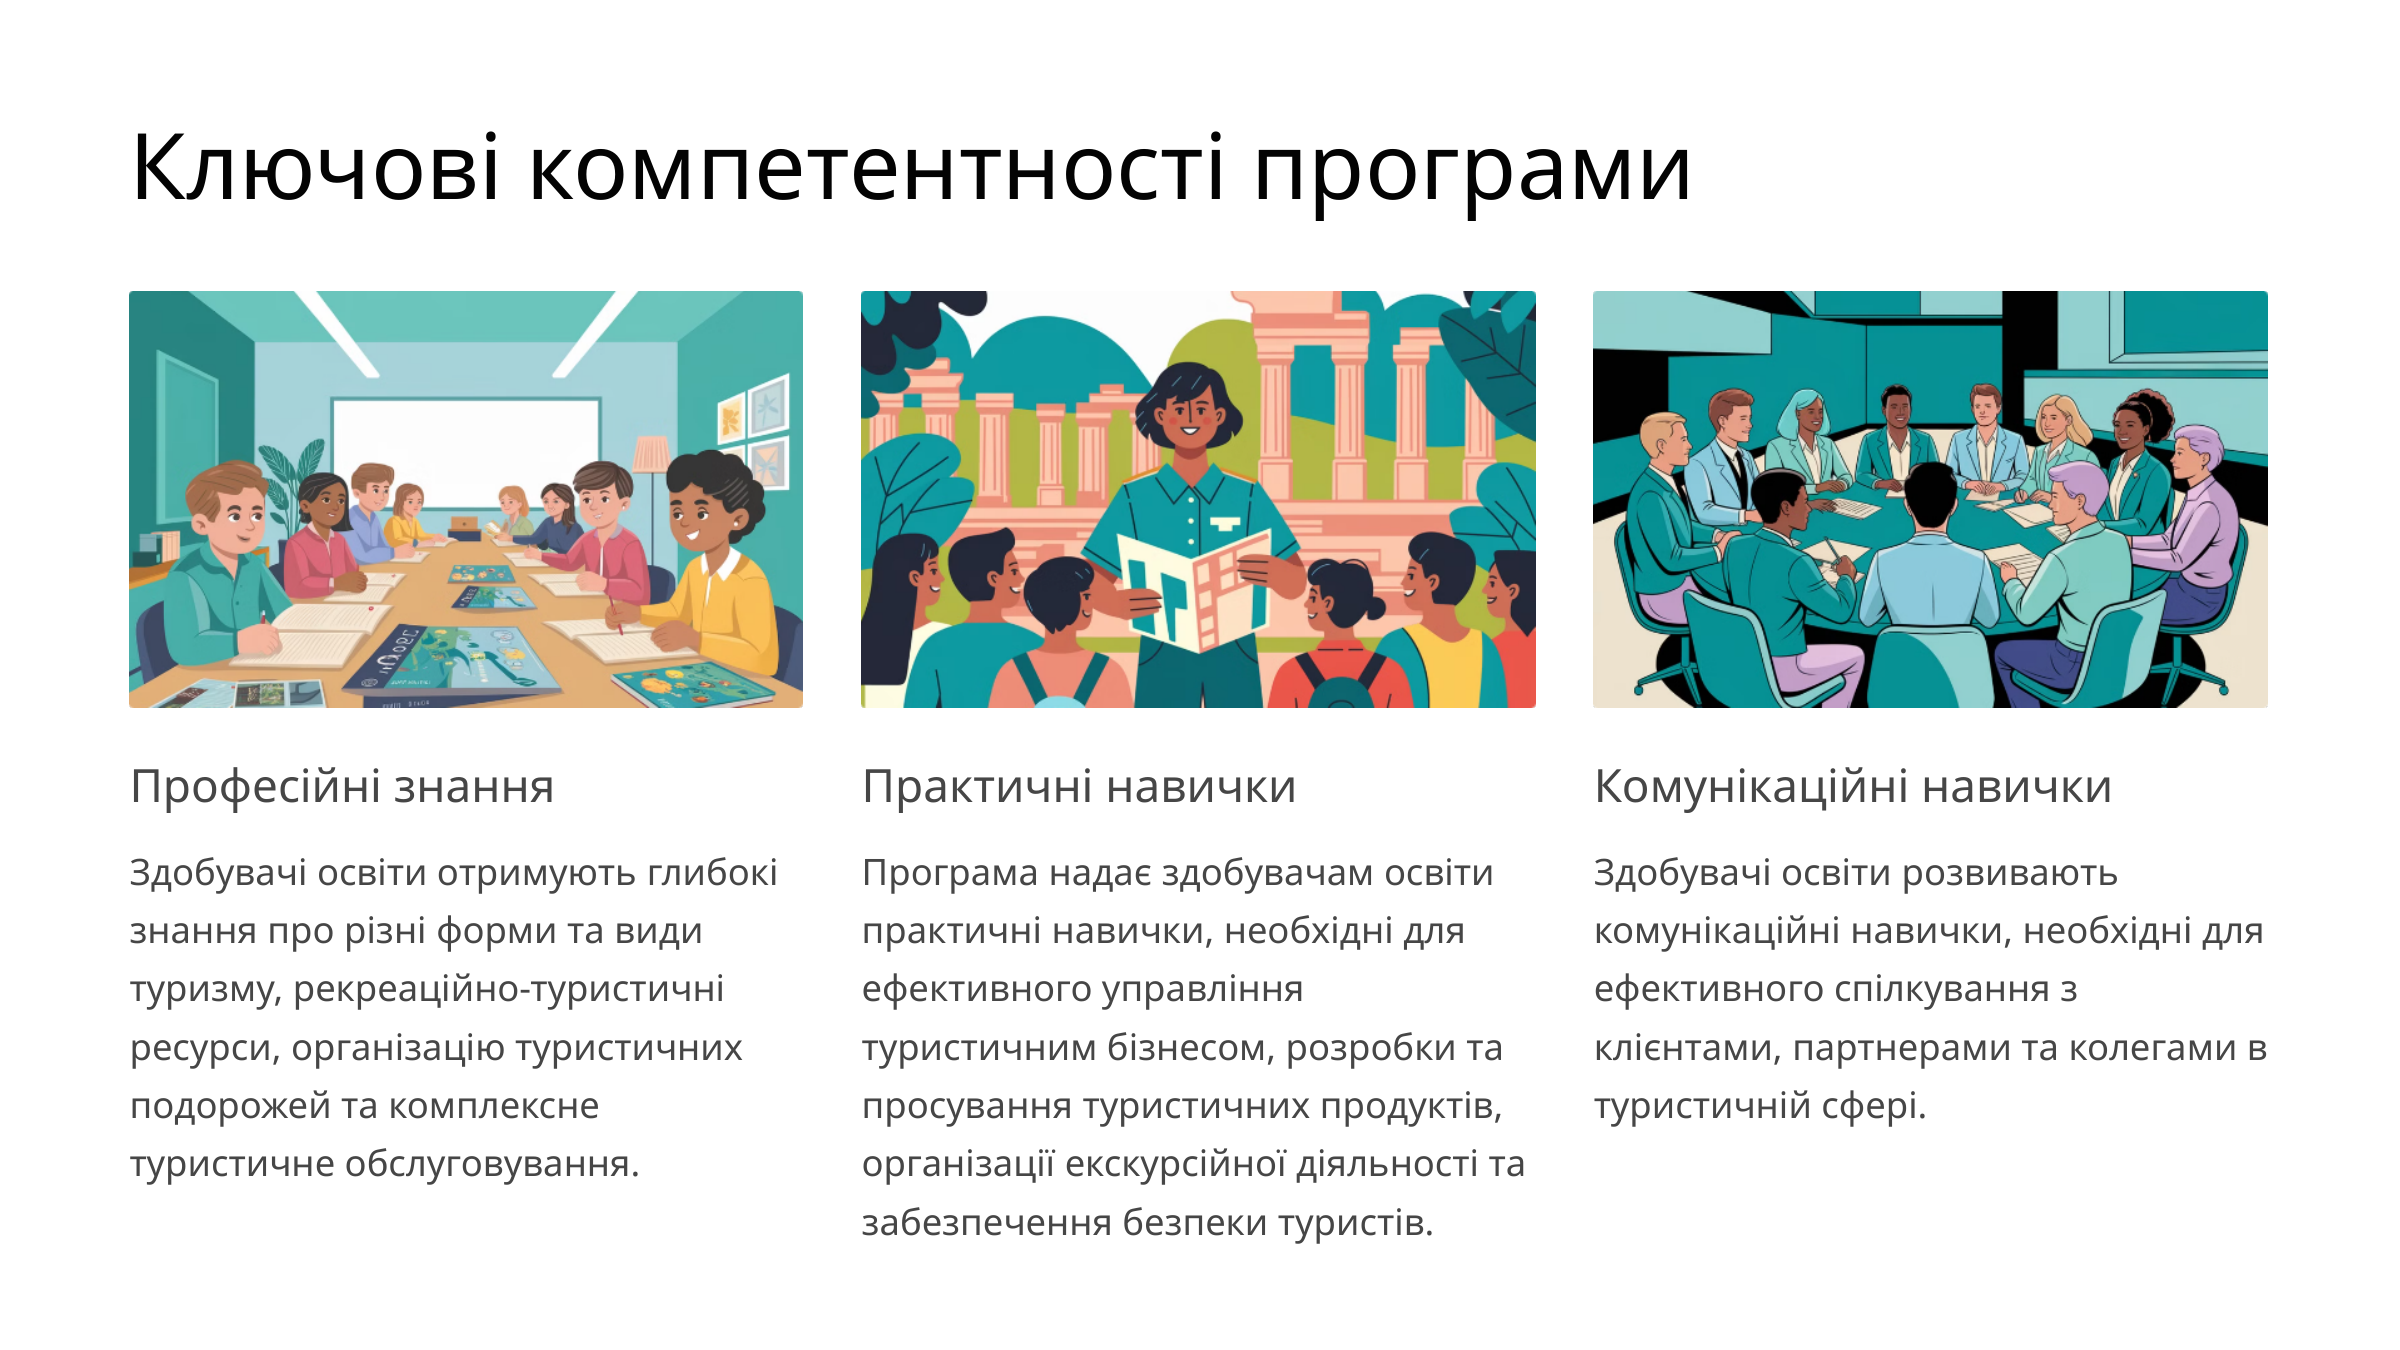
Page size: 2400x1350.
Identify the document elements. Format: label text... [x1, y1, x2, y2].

text_box Професійні знання [129, 754, 593, 812]
text_box Програма надає здобувачам освіти практичні навички, необхідні для ефективного управління туристичним бізнесом, розробки та просування туристичних продуктів, організації екскурсійної діяльності та забезпечення безпеки туристів. [861, 834, 1539, 1249]
text_box Ключові компетентності програми [129, 101, 1698, 218]
picture [861, 291, 1536, 708]
picture [129, 291, 804, 708]
text_box Практичні навички [861, 754, 1325, 812]
text_box Здобувачі освіти отримують глибокі знання про різні форми та види туризму, рекреаційно-туристичні ресурси, організацію туристичних подорожей та комплексне туристичне обслуговування. [129, 834, 807, 1190]
picture [1593, 291, 2268, 708]
text_box Комунікаційні навички [1593, 754, 2113, 812]
text_box Здобувачі освіти розвивають комунікаційні навички, необхідні для ефективного спілкування з клієнтами, партнерами та колегами в туристичній сфері. [1593, 834, 2271, 1131]
